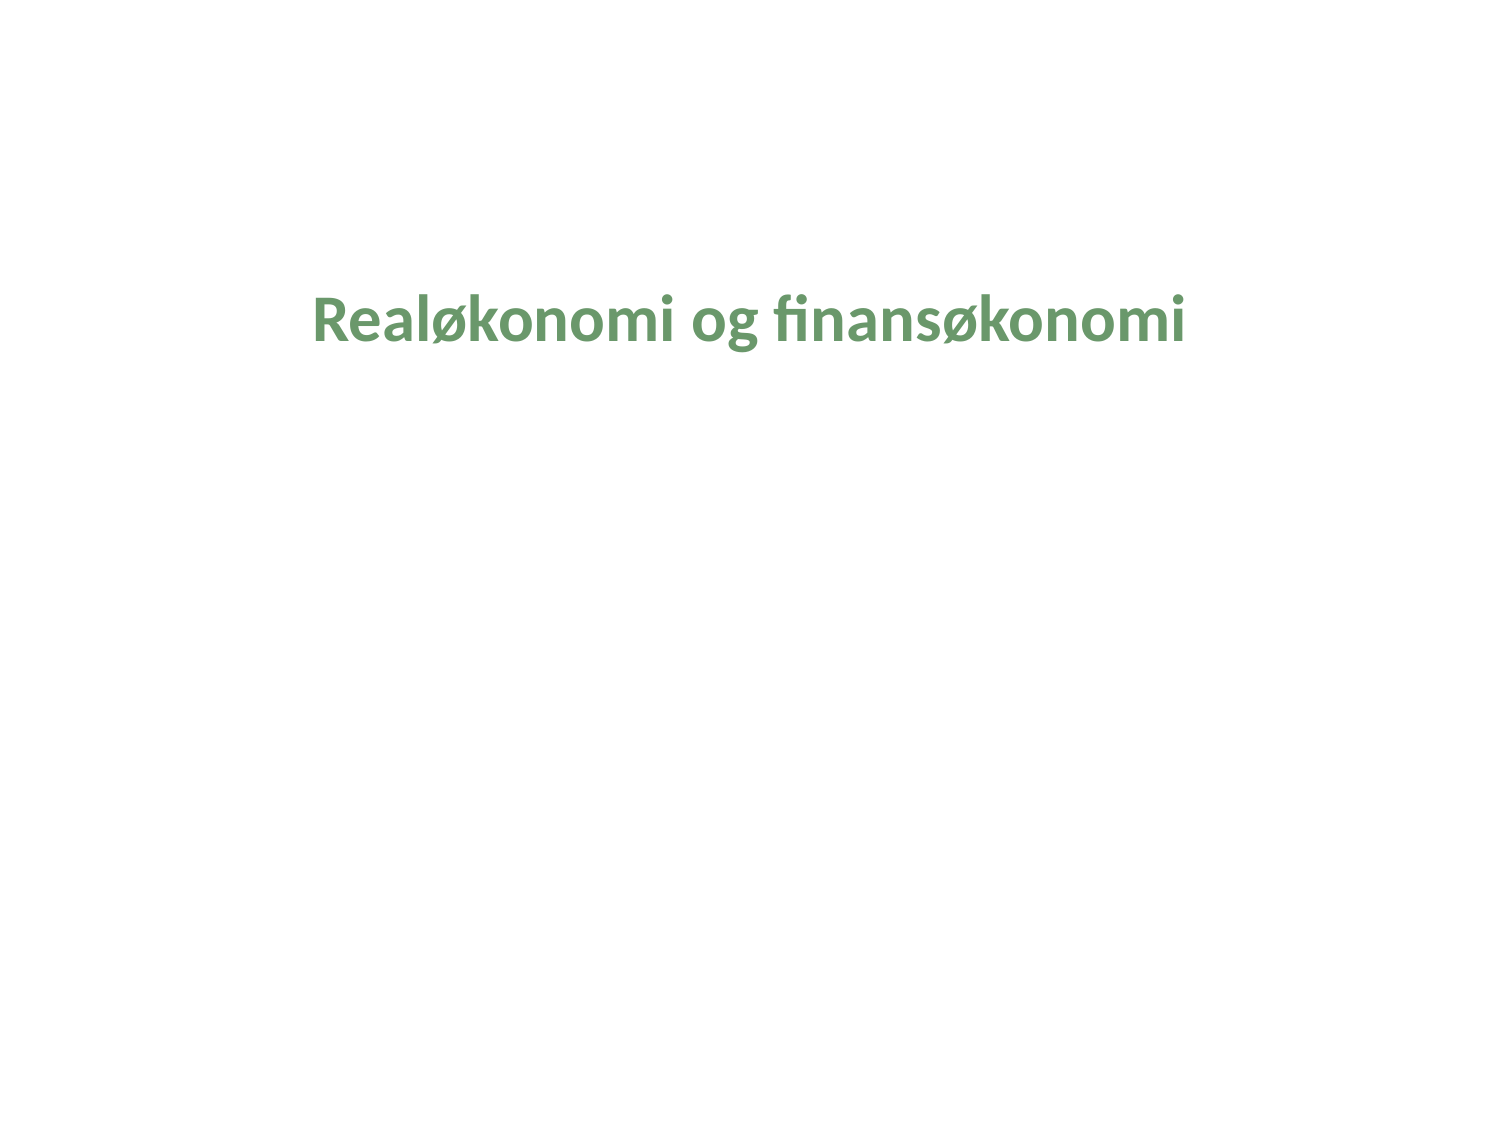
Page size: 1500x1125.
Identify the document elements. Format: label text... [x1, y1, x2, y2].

text_box Realøkonomi og finansøkonomi [64, 267, 1436, 362]
